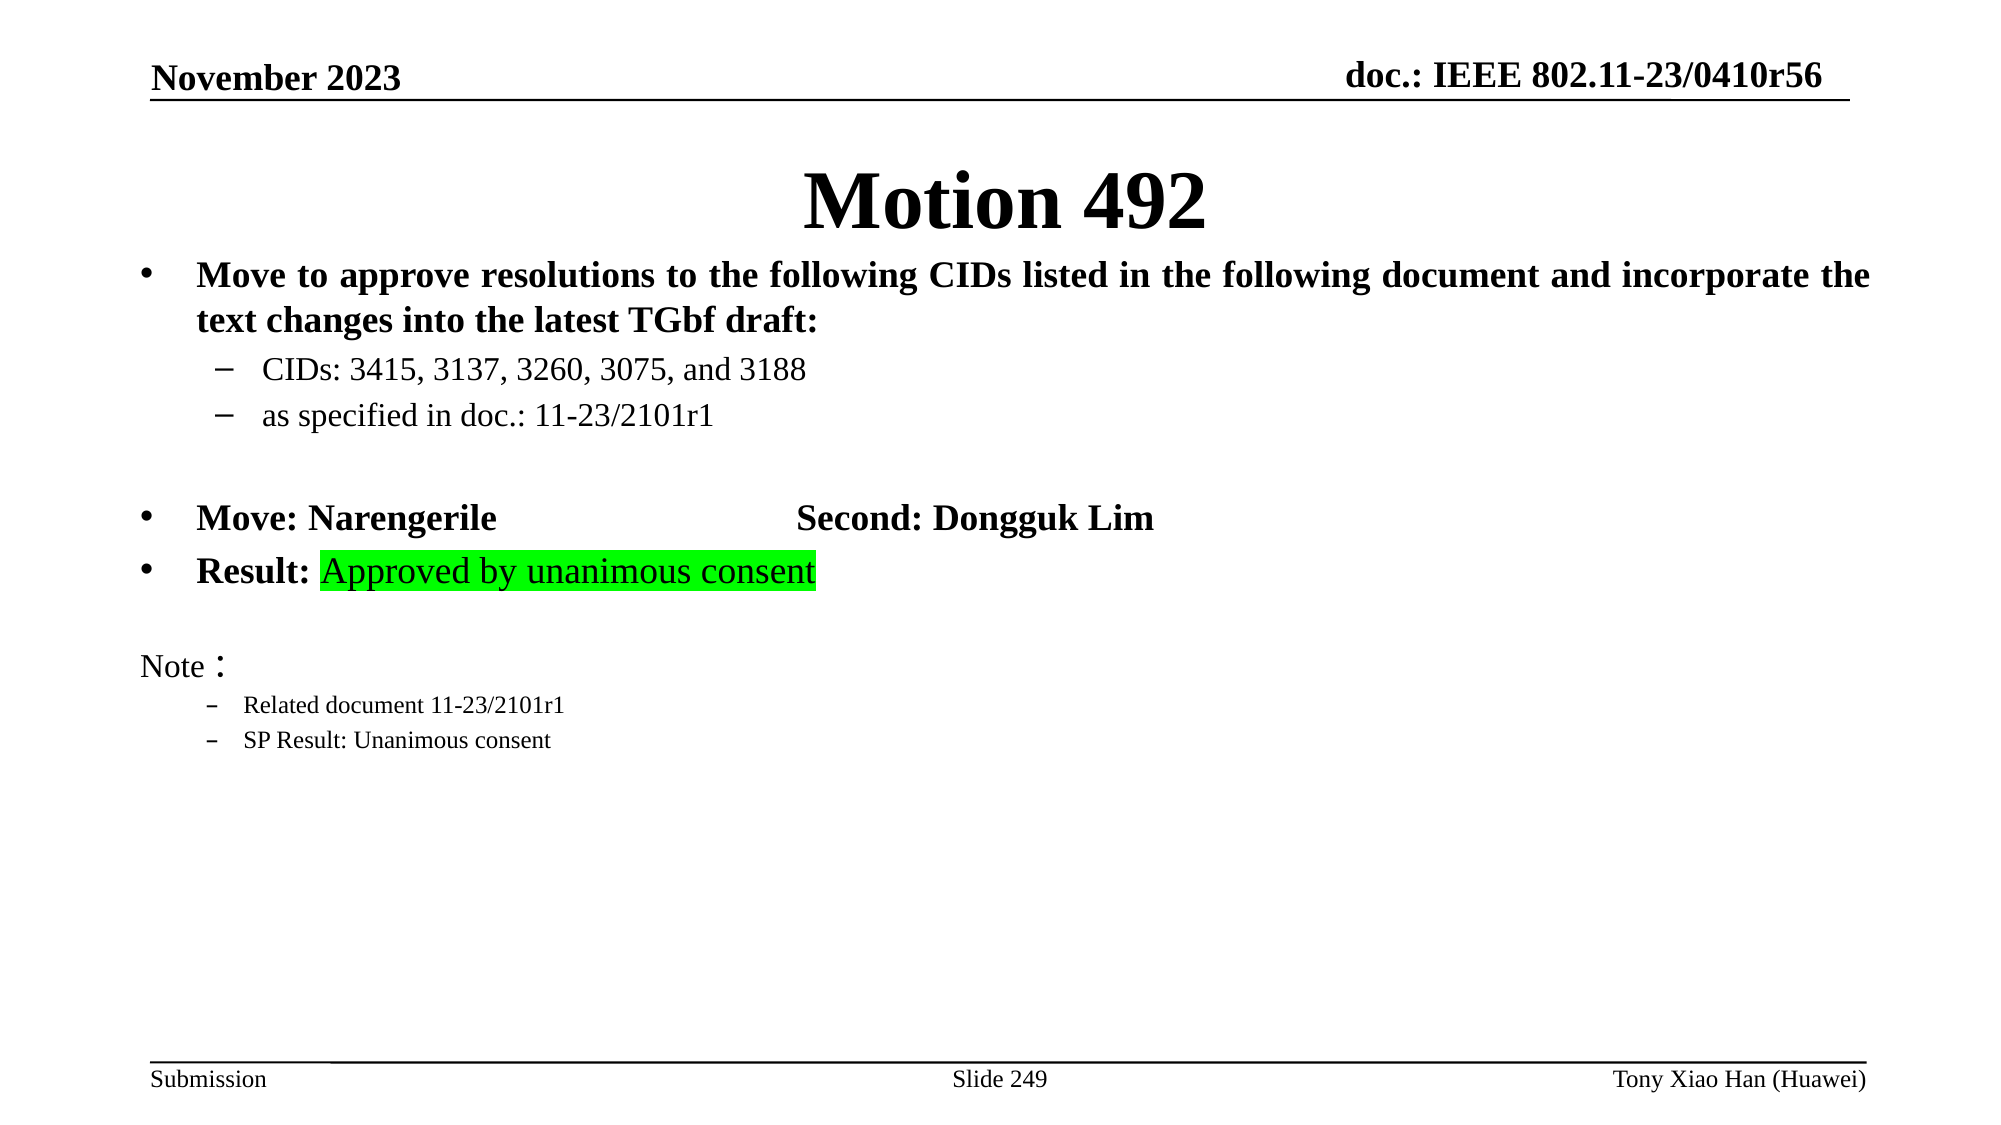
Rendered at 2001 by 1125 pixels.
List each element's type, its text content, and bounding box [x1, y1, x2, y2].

text_box Move to approve resolutions to the following CIDs listed in the following document and incorporate the text changes into the latest TGbf draft: CIDs: 3415, 3137, 3260, 3075, and 3188 as specified in doc.: 11-23/2101r1 Move: Narengerile Second: Dongguk Lim Result: Approved by unanimous consent Note： Related document 11-23/2101r1 SP Result: Unanimous consent [125, 212, 1888, 988]
text_box Motion 492 [368, 137, 1644, 212]
